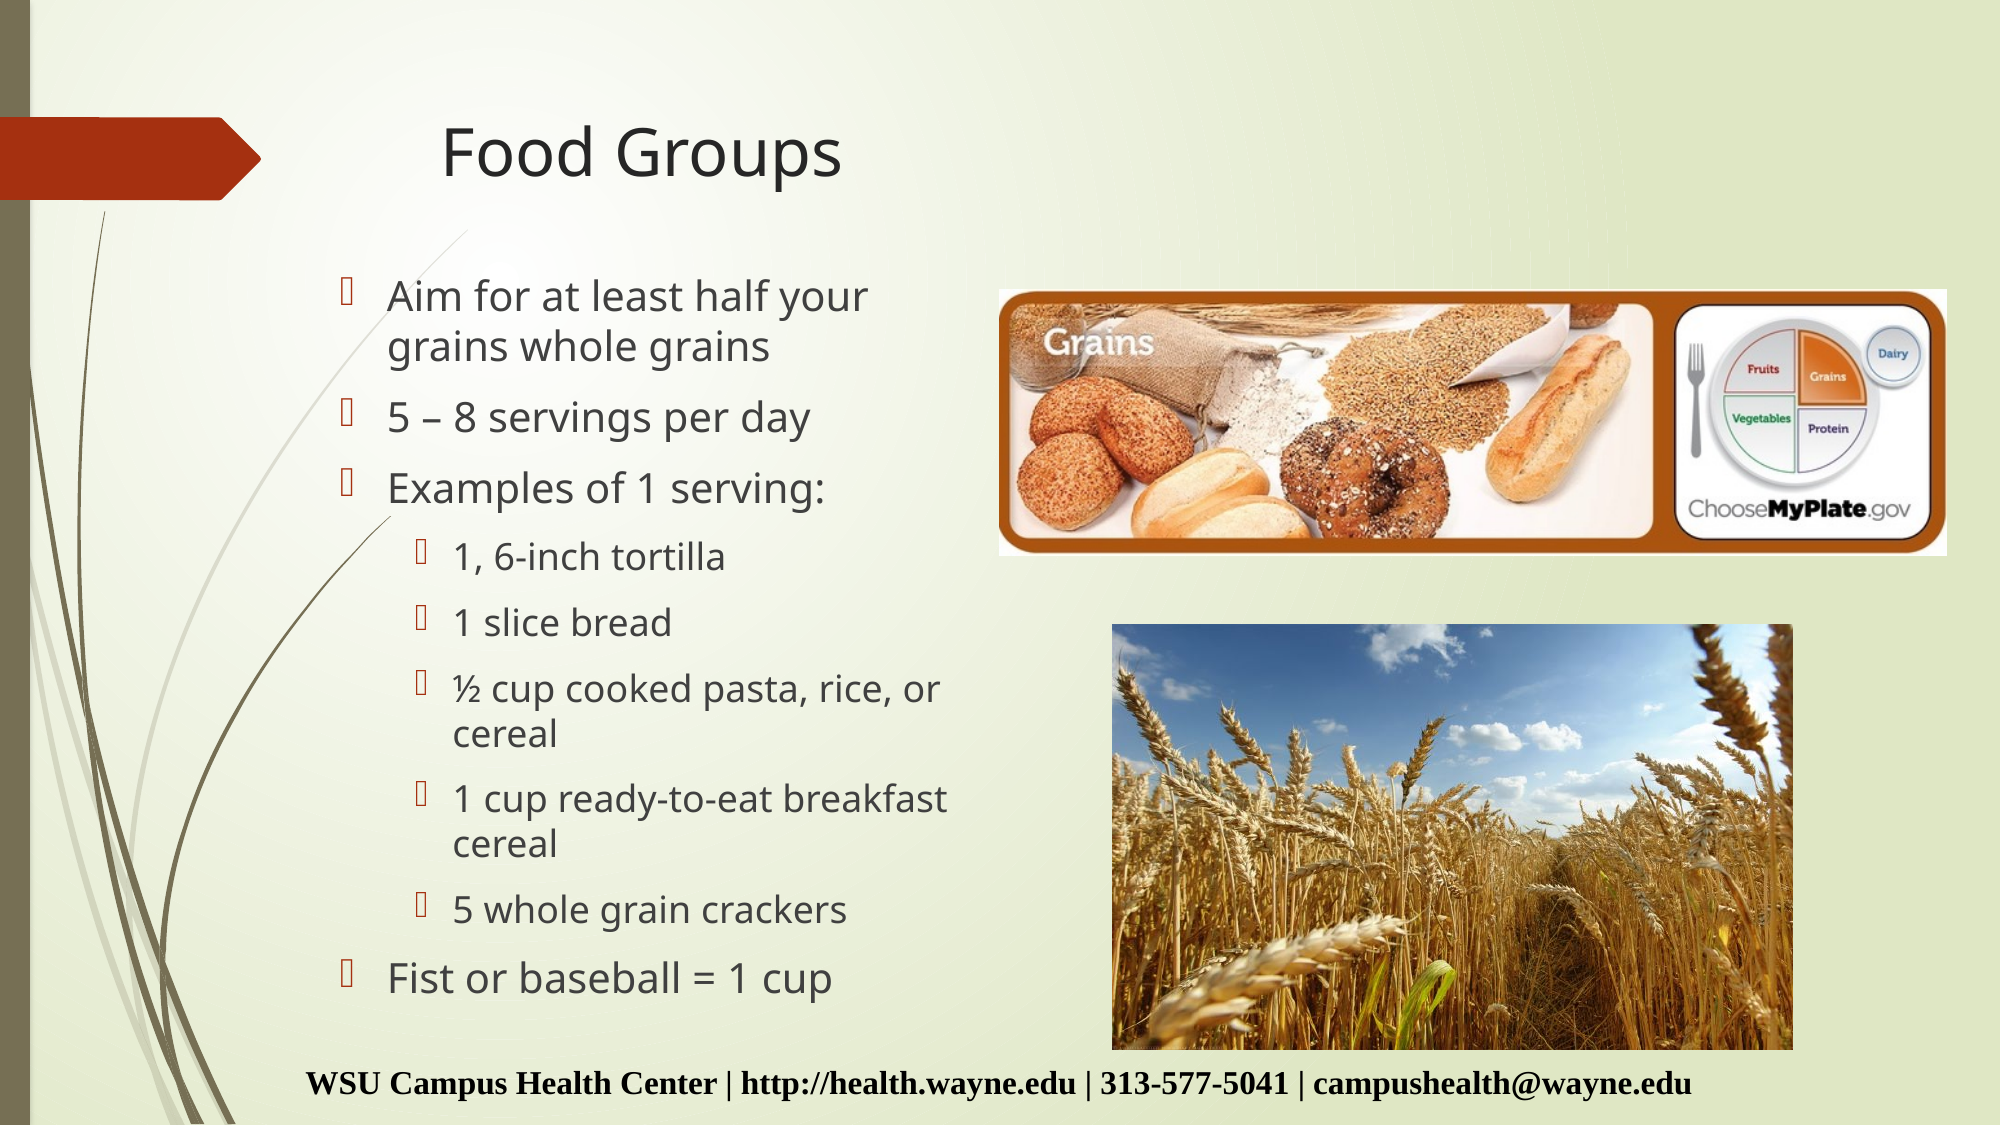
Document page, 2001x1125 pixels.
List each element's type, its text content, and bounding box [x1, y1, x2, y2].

picture [1112, 624, 1793, 1051]
footer WSU Campus Health Center | http://health.wayne.edu | 313-577-5041 | campushealth@wayne.edu [249, 1037, 1750, 1125]
title Food Groups [425, 102, 1888, 288]
list Aim for at least half your grains whole grains 5 – 8 servings per day Examples of 1 serving: 1, 6-inch tortilla 1 slice bread ½ cup cooked pasta, rice, or cereal 1 cup ready-to-eat breakfast cereal 5 whole grain crackers Fist or baseball = 1 cup [249, 262, 1750, 1037]
picture [999, 289, 1948, 556]
